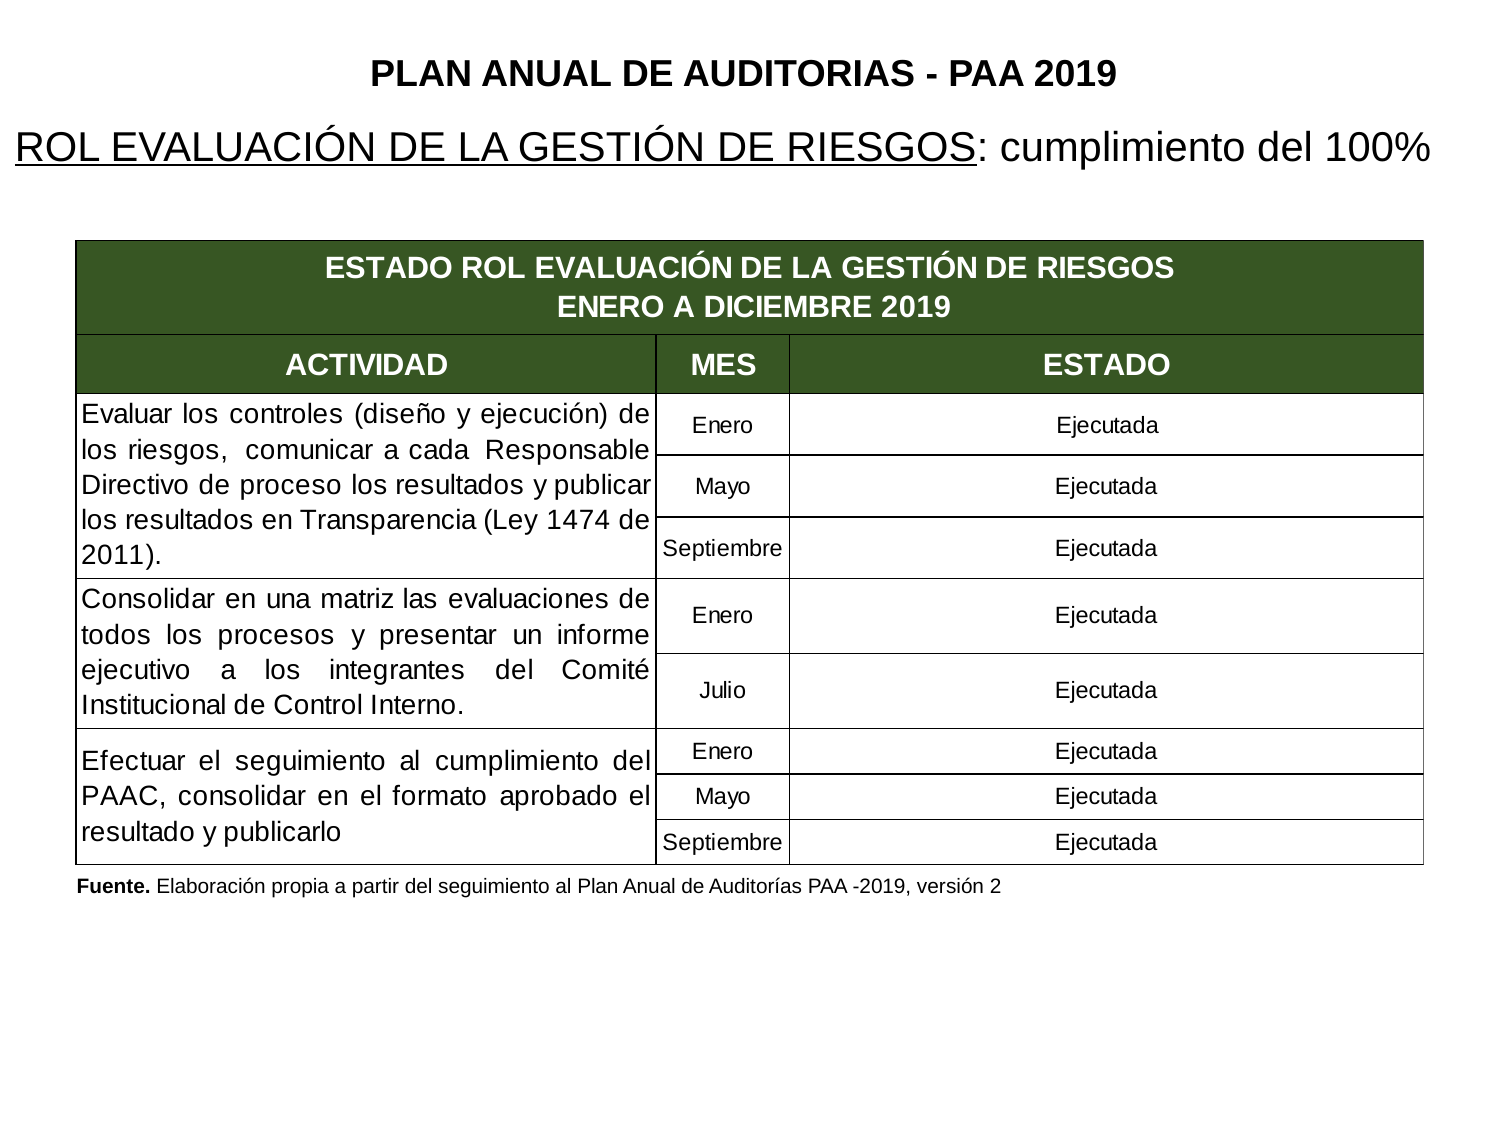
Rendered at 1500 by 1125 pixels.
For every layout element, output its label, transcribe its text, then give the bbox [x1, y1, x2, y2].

text_box Fuente. Elaboración propia a partir del seguimiento al Plan Anual de Auditorías PAA -2019, versión 2 [61, 865, 1026, 906]
text_box PLAN ANUAL DE AUDITORIAS - PAA 2019 [0, 41, 1488, 102]
text_box ROL EVALUACIÓN DE LA GESTIÓN DE RIESGOS: cumplimiento del 100% [0, 112, 1500, 178]
picture [75, 239, 1425, 866]
